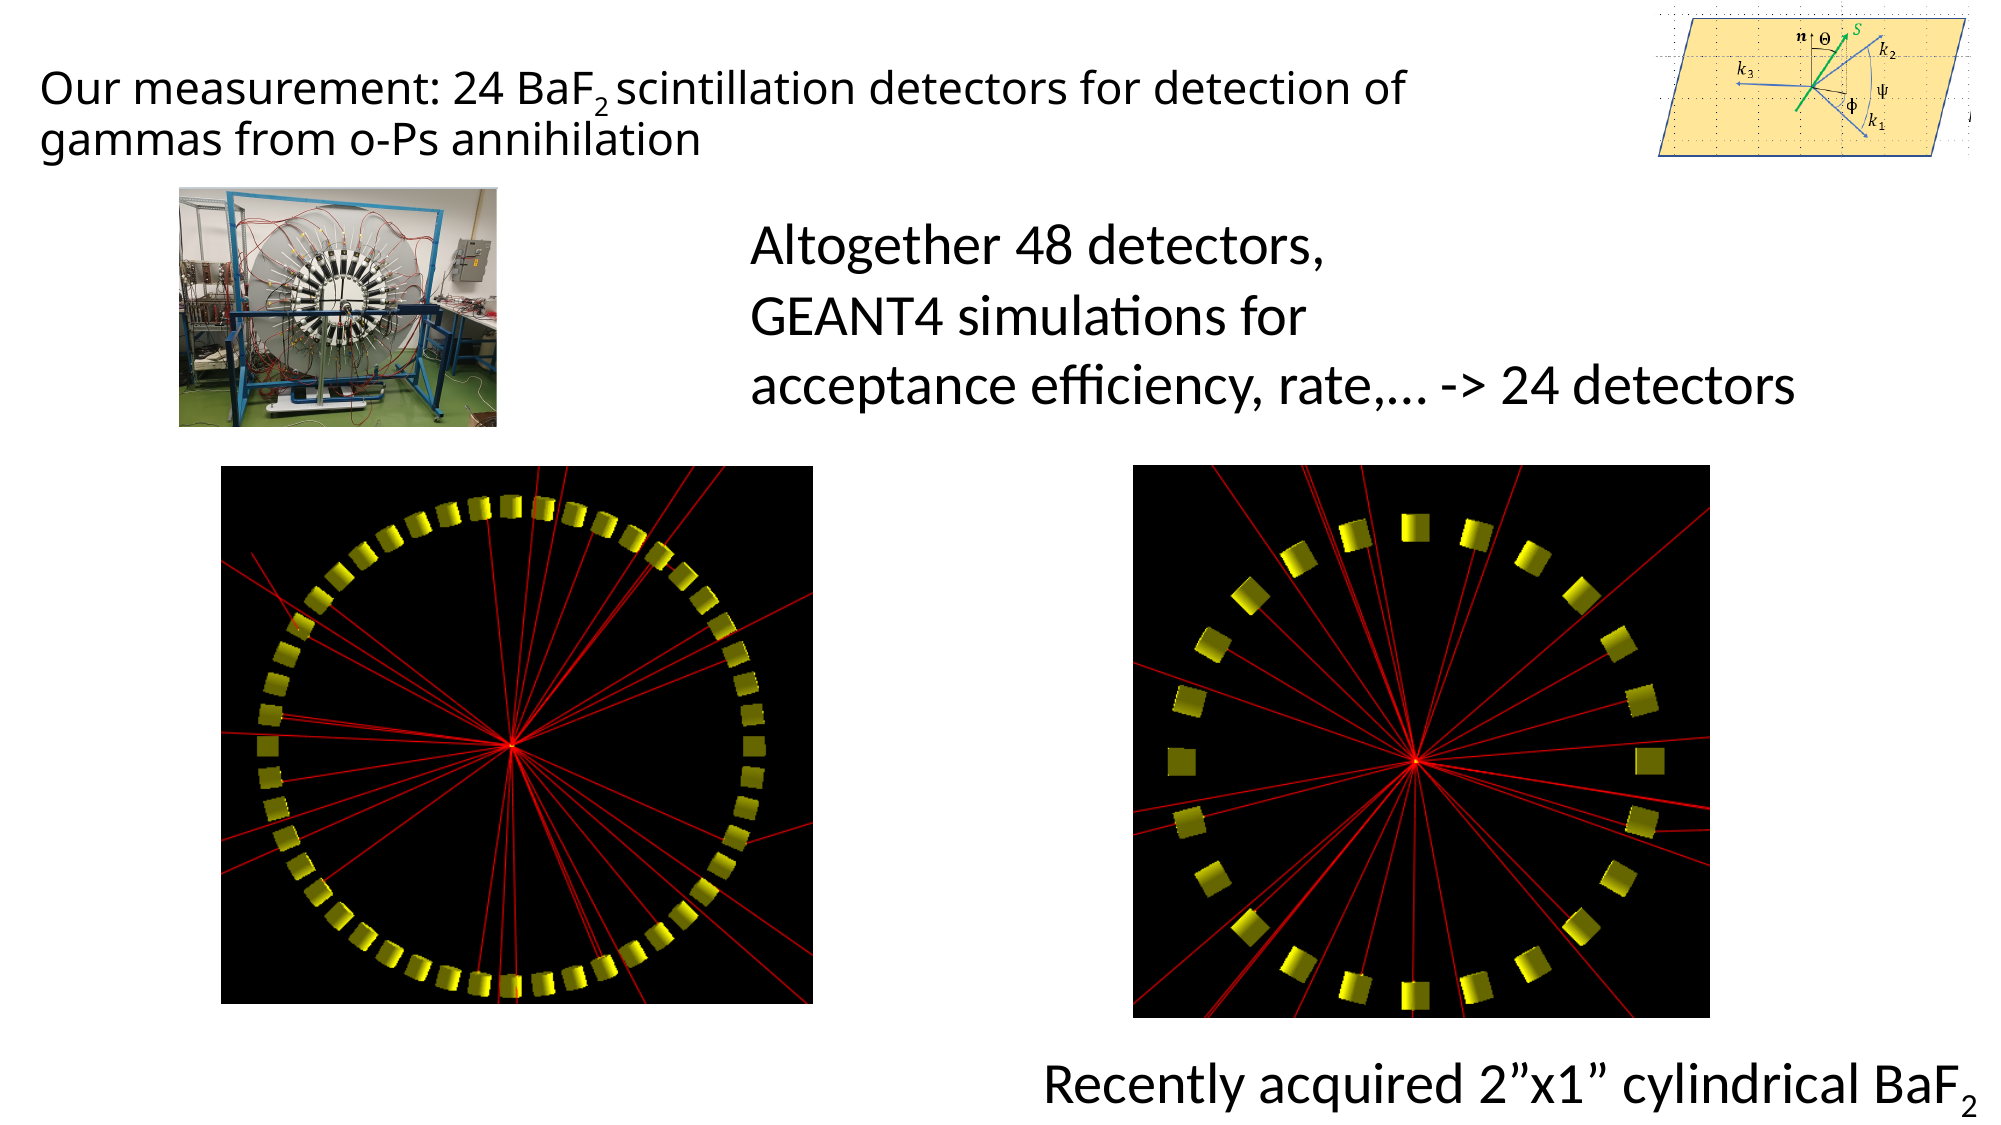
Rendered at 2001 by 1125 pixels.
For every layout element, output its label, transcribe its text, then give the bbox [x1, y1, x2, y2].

picture [179, 187, 498, 427]
text_box Recently acquired 2”x1” cylindrical BaF2 [1028, 1037, 1993, 1125]
picture [1654, 1, 1971, 160]
picture [221, 466, 813, 1004]
title Our measurement: 24 BaF2 scintillation detectors for detection of gammas from o-Ps annihilation [24, 52, 1600, 173]
picture [1133, 465, 1710, 1018]
text_box Altogether 48 detectors, GEANT4 simulations for acceptance efficiency, rate,… -> 24 detectors [735, 199, 1813, 424]
